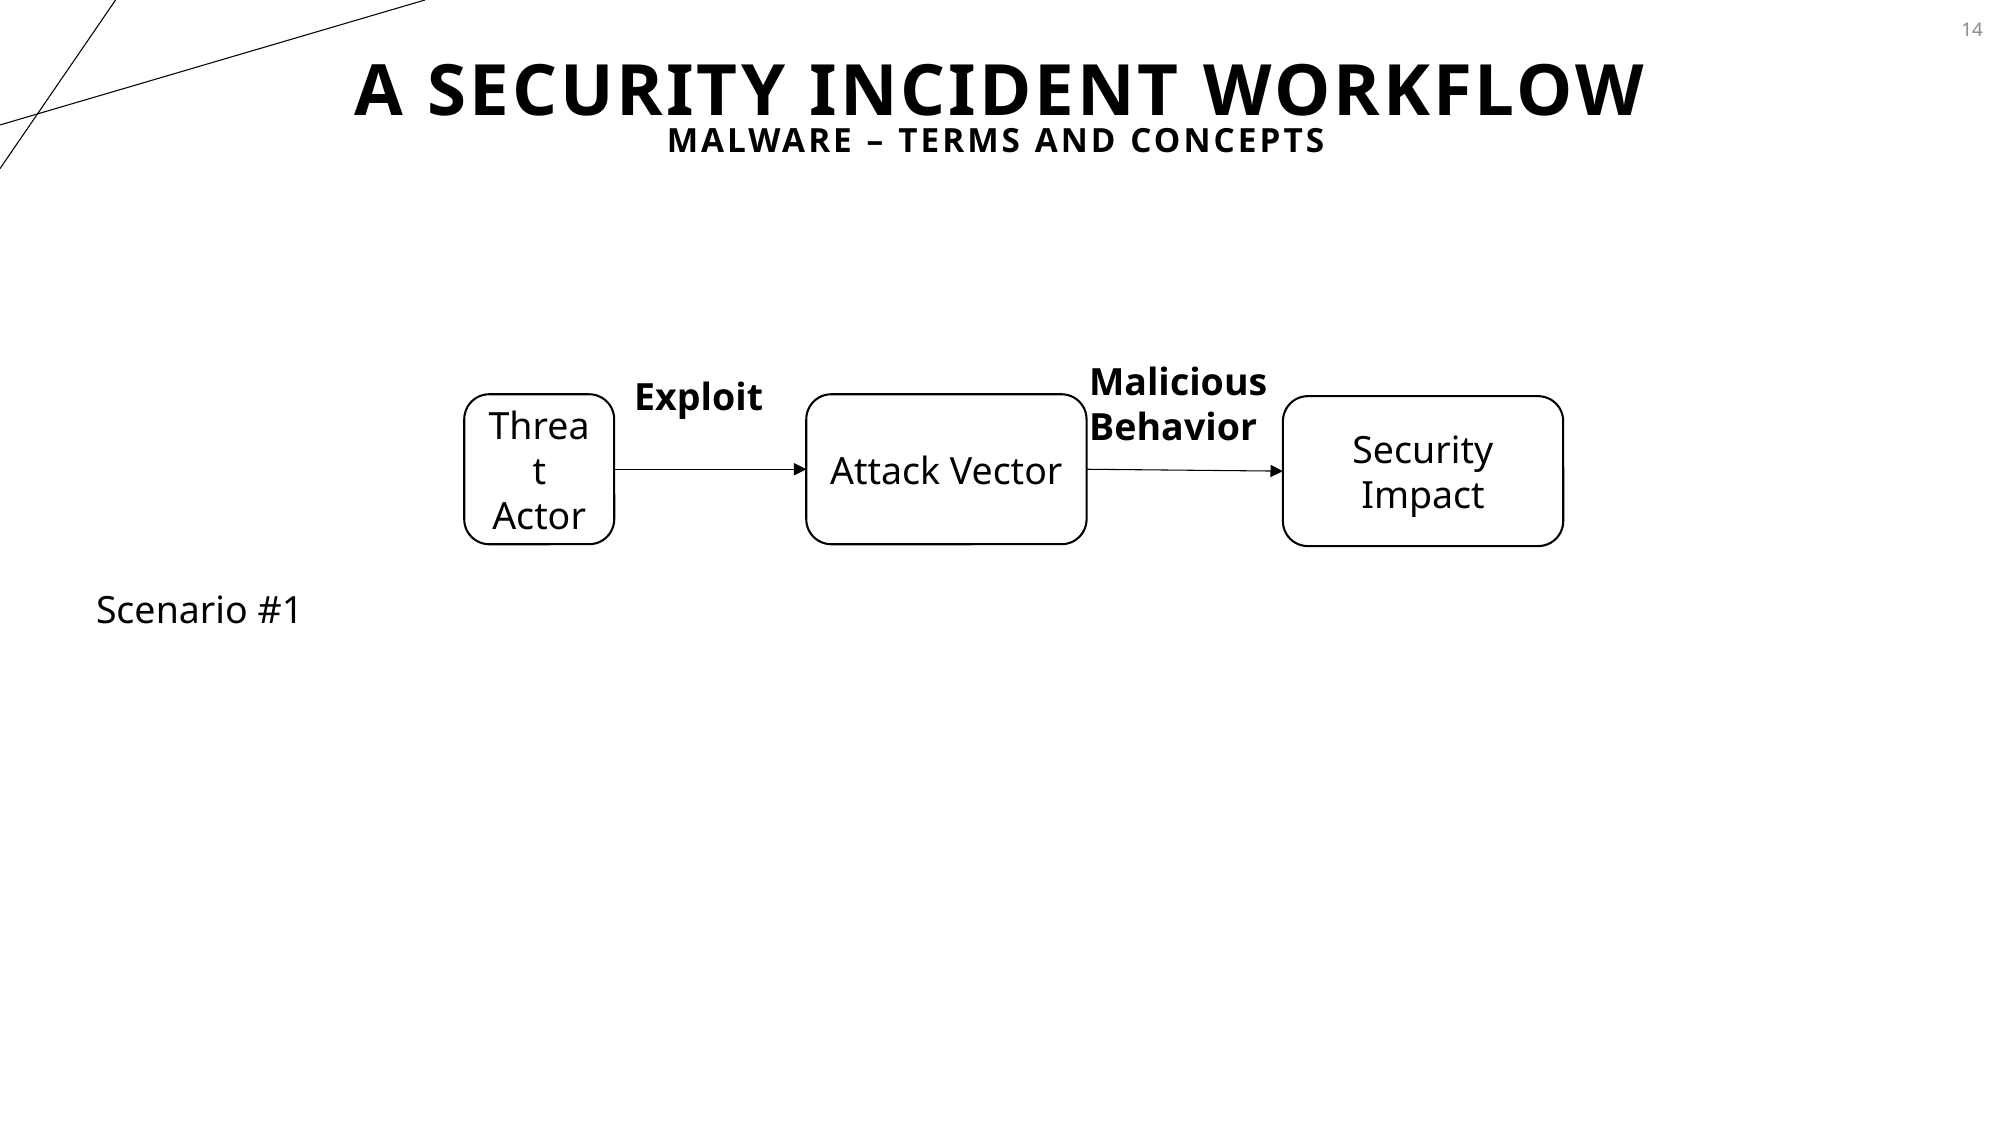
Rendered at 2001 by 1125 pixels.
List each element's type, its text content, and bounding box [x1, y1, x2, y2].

text_box Threat Actor [463, 393, 616, 546]
text_box Malware – Terms and Concepts [0, 33, 1995, 251]
text_box Scenario #1 [81, 578, 319, 639]
title A Security Incident Workflow [1, 0, 1999, 202]
text_box Malicious Behavior [1074, 350, 1293, 456]
text_box Security Impact [1281, 395, 1565, 548]
text_box Exploit [619, 365, 778, 426]
text_box Attack Vector [805, 393, 1088, 546]
